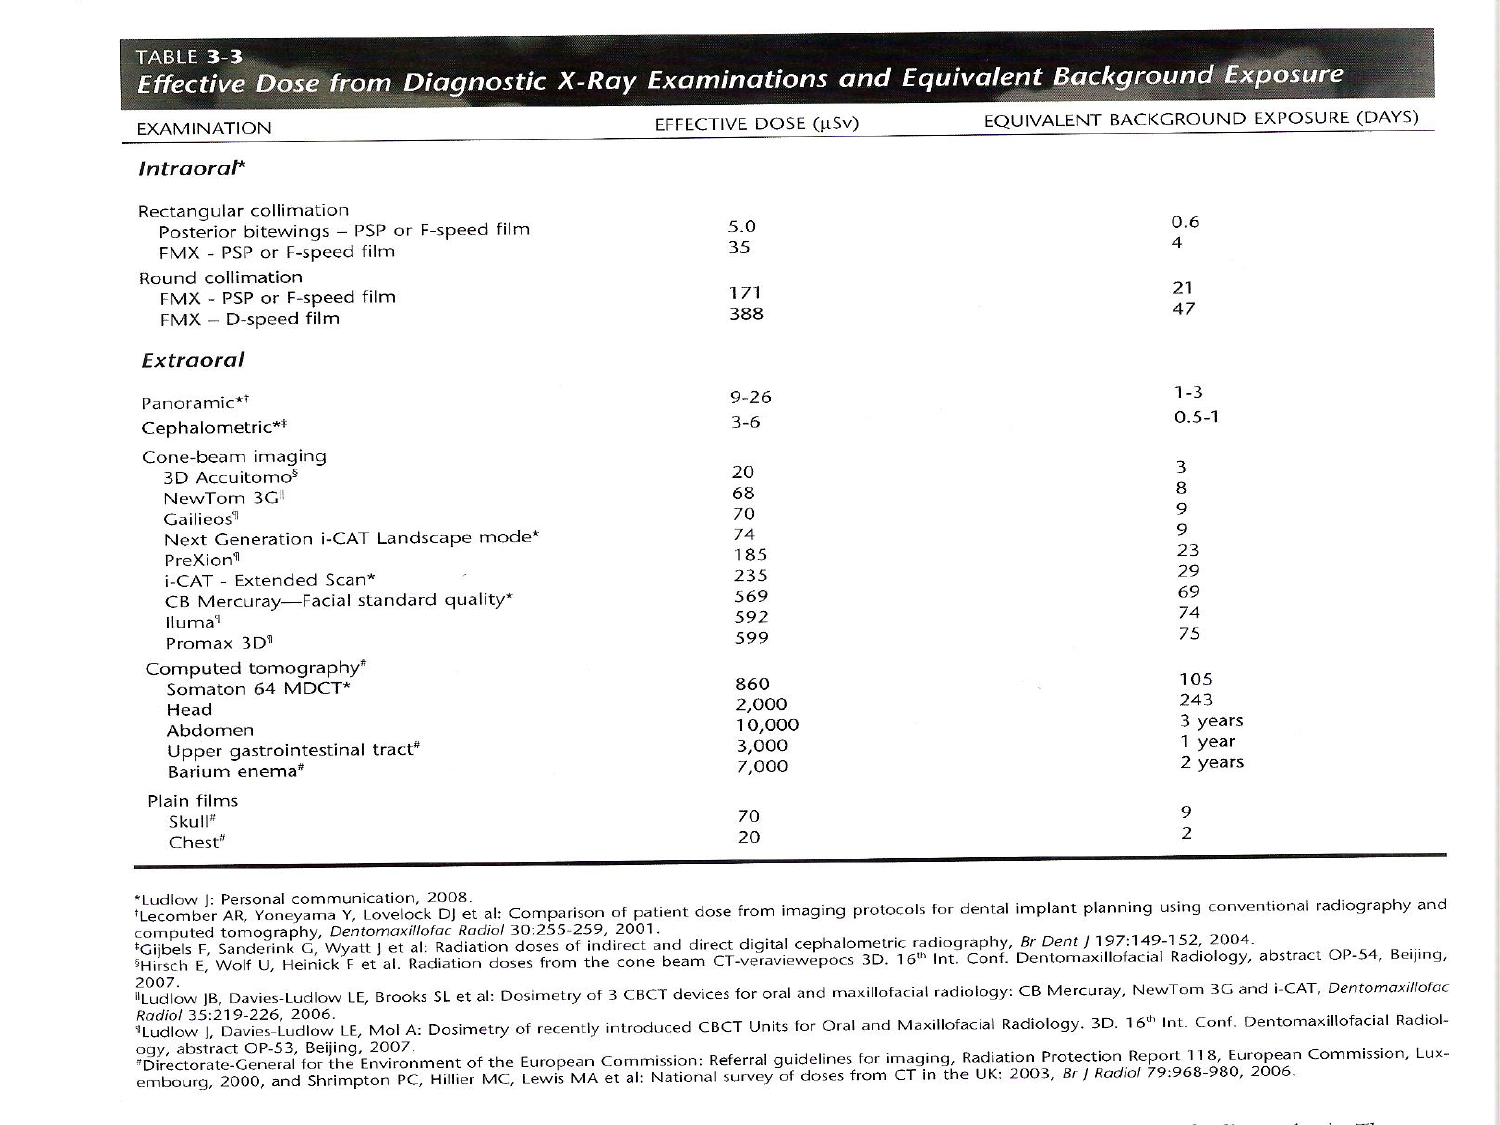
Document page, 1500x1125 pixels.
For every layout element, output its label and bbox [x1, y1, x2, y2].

list [74, 0, 1500, 1125]
